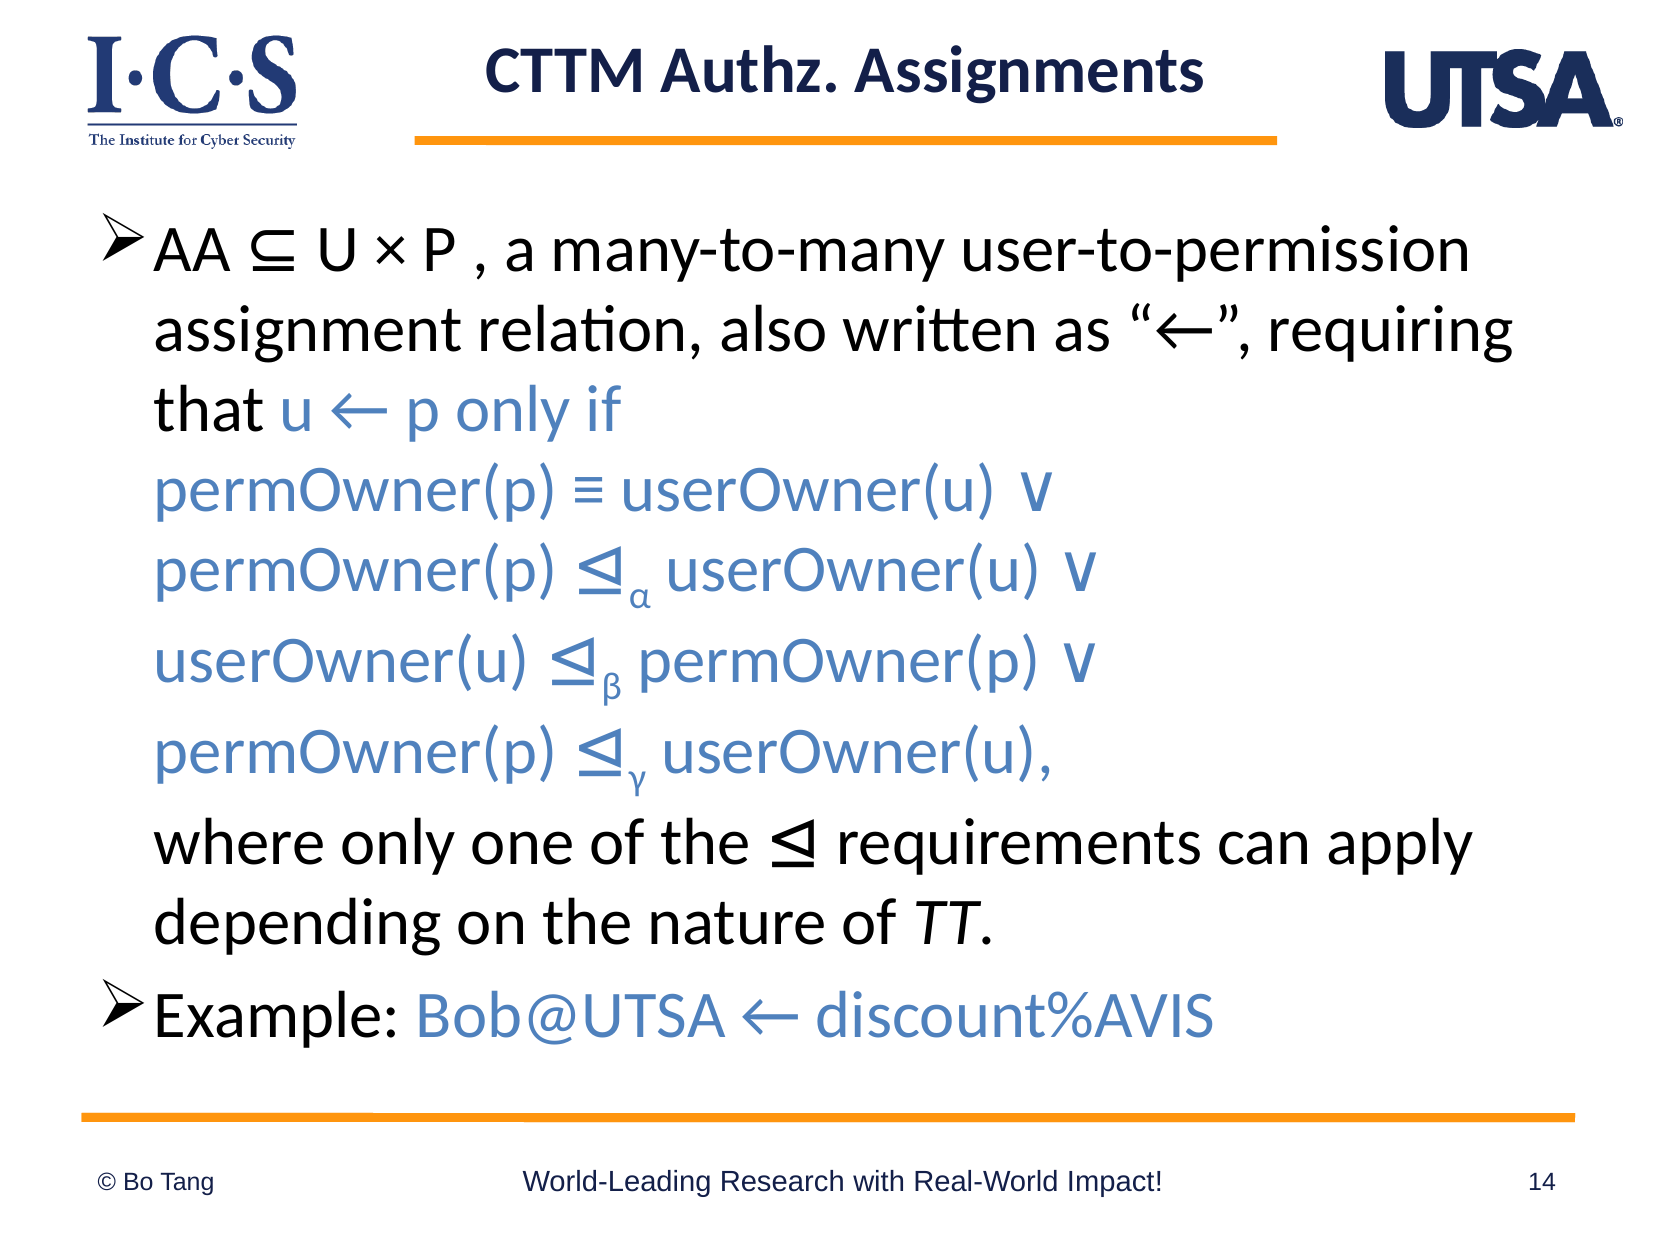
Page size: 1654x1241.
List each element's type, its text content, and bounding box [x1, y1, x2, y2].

list AA ⊆ U × P , a many-to-many user-to-permission assignment relation, also written as “←”, requiring that u ← p only if permOwner(p) ≡ userOwner(u) ∨ permOwner(p) ⊴α userOwner(u) ∨ userOwner(u) ⊴β permOwner(p) ∨ permOwner(p) ⊴γ userOwner(u), where only one of the ⊴ requirements can apply depending on the nature of TT. Example: Bob@UTSA ← discount%AVIS [82, 197, 1572, 1071]
picture [1385, 49, 1623, 128]
slide_number 14 [1215, 1147, 1572, 1214]
footer World-Leading Research with Real-World Impact! [501, 1147, 1186, 1214]
slide_number © Bo Tang [82, 1147, 469, 1214]
title CTTM Authz. Assignments [377, 9, 1315, 123]
picture [84, 17, 299, 151]
